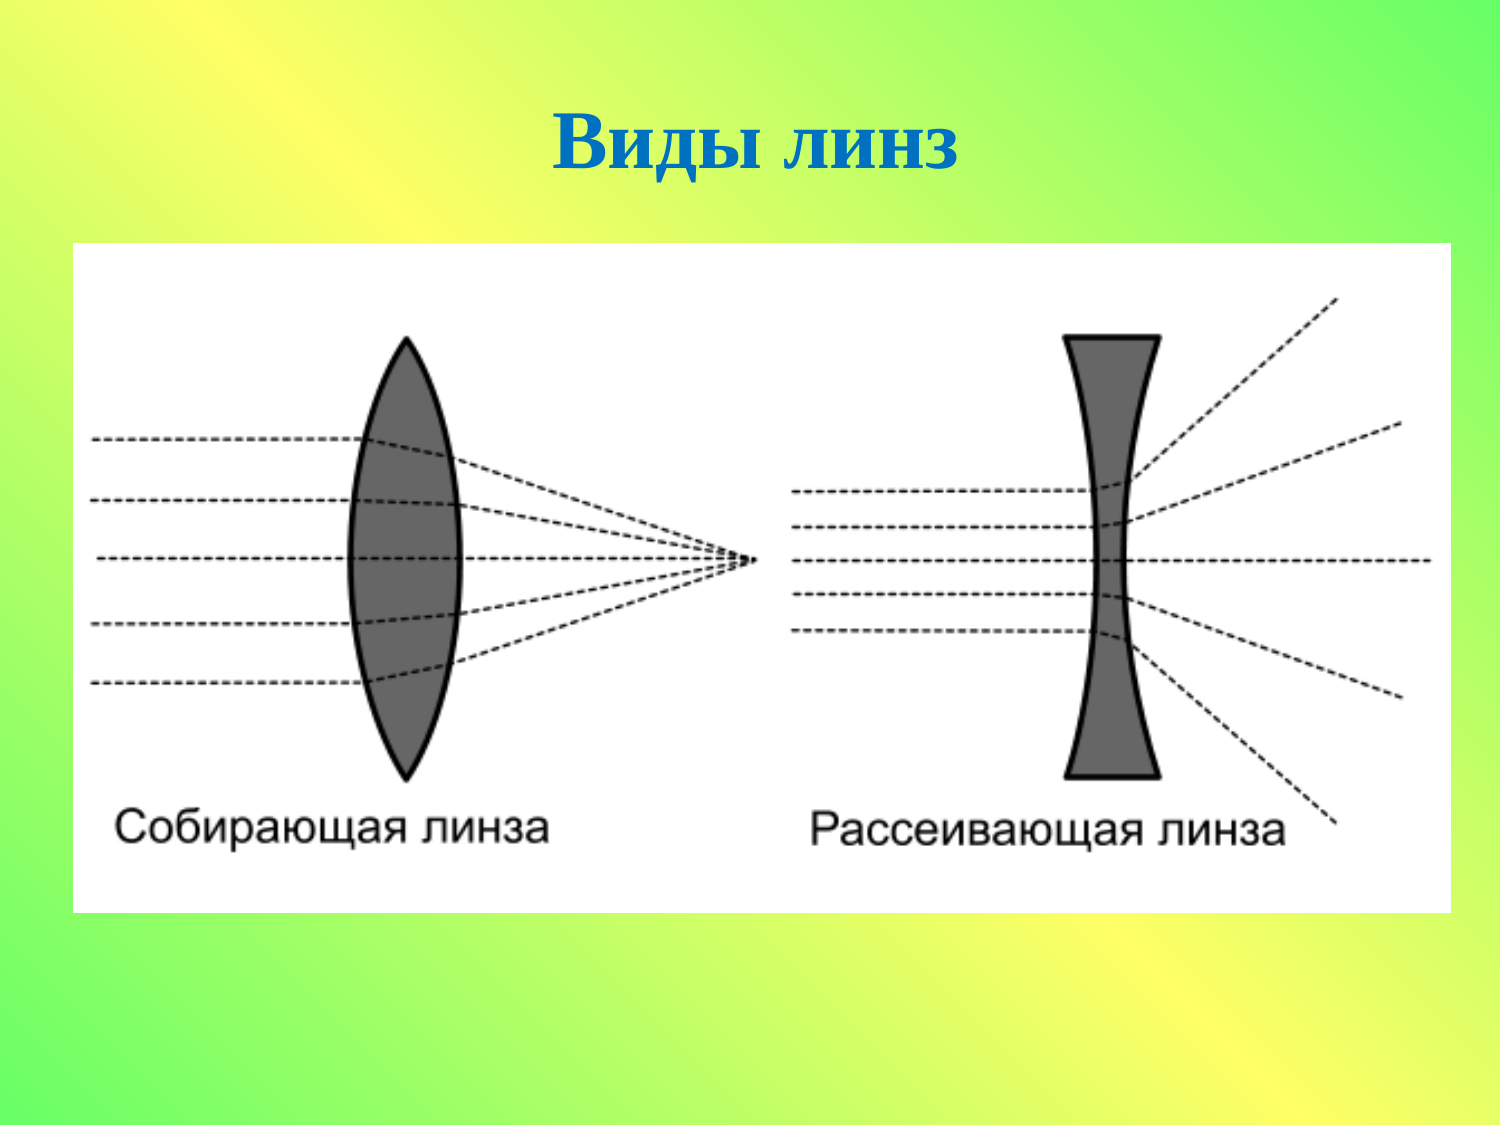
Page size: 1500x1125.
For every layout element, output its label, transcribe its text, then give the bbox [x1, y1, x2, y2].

picture [72, 243, 1451, 914]
text_box Виды линз [537, 78, 987, 193]
